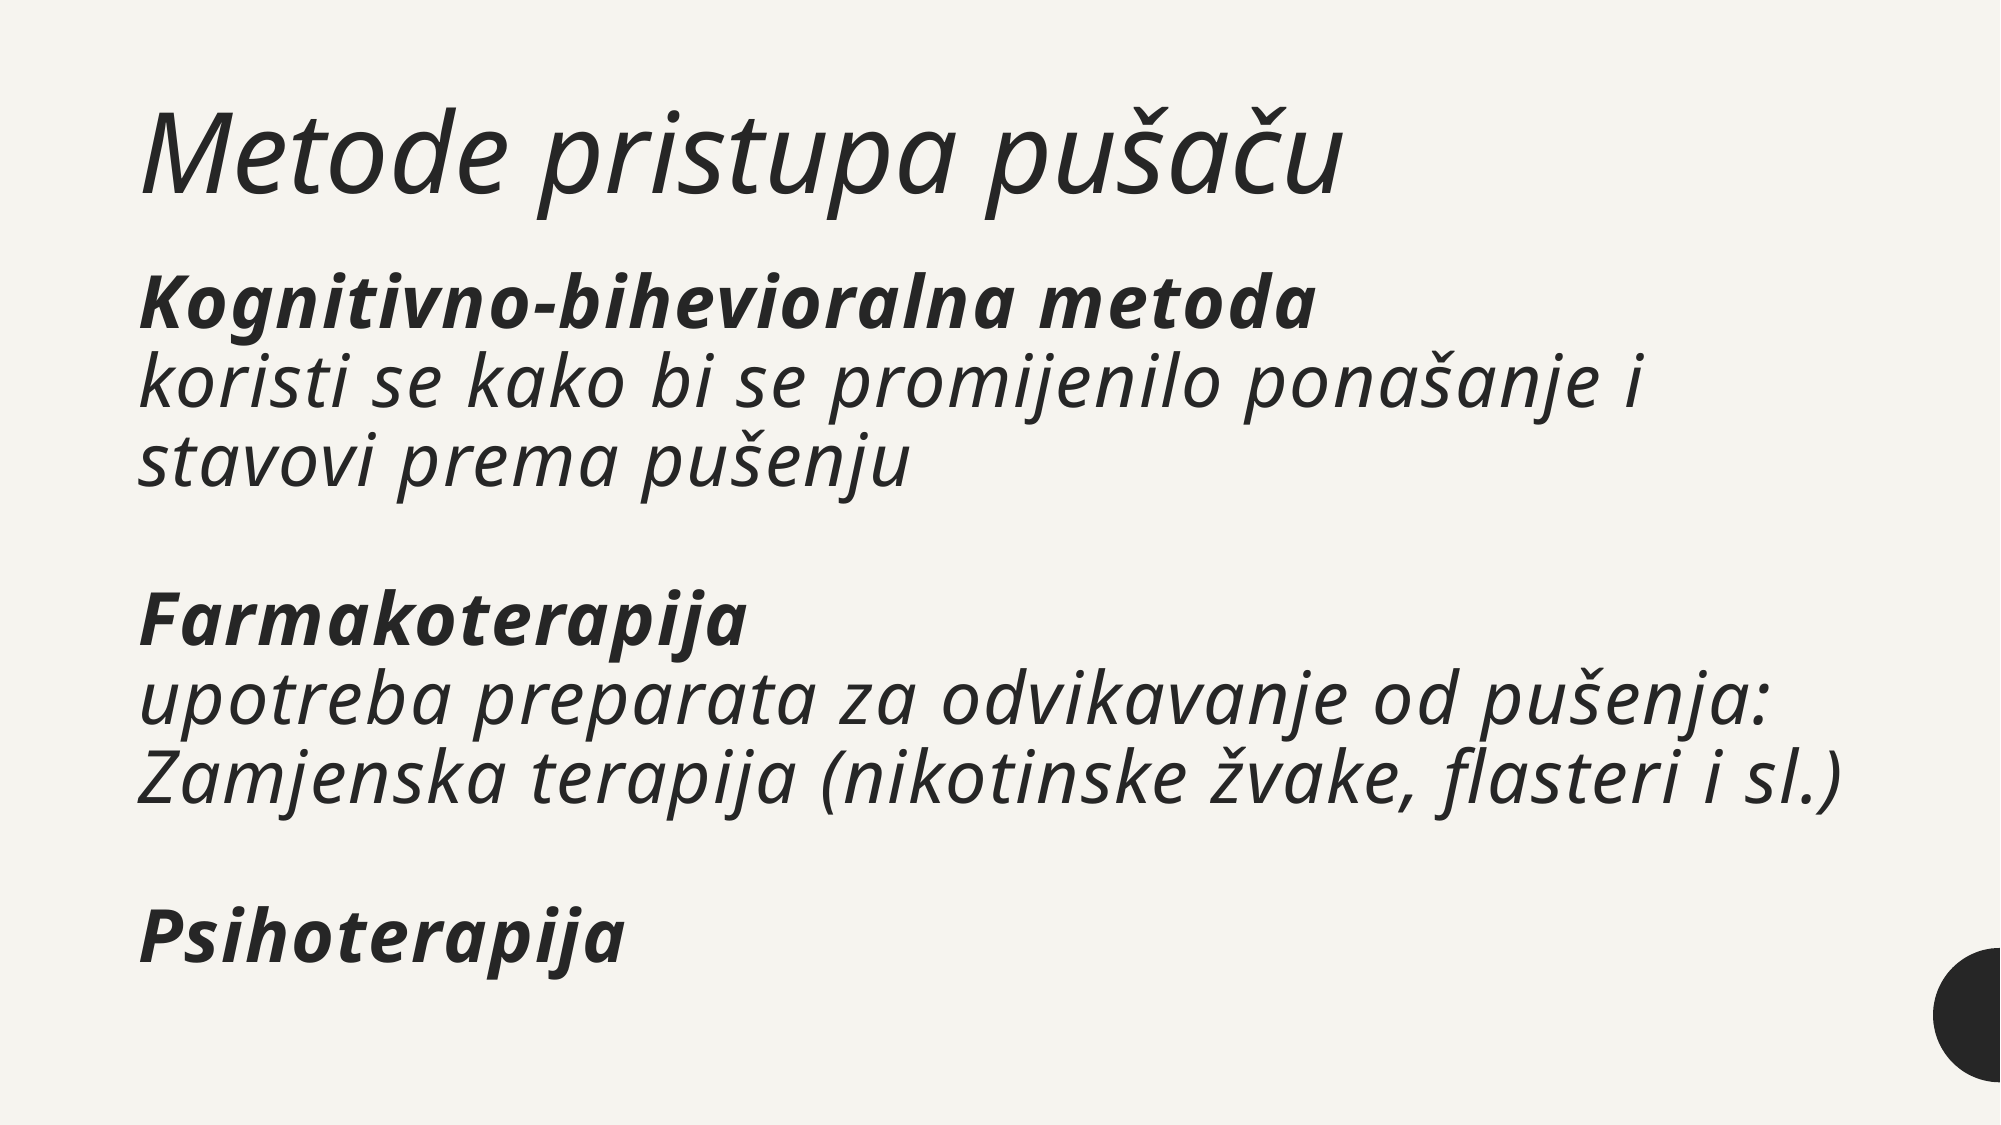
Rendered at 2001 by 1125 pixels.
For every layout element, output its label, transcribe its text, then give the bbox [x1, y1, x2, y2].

list Metode pristupa pušaču [123, 71, 1874, 212]
title Kognitivno-bihevioralna metoda koristi se kako bi se promijenilo ponašanje i stavovi prema pušenju Farmakoterapija upotreba preparata za odvikavanje od pušenja: Zamjenska terapija (nikotinske žvake, flasteri i sl.) Psihoterapija [123, 257, 1873, 1016]
